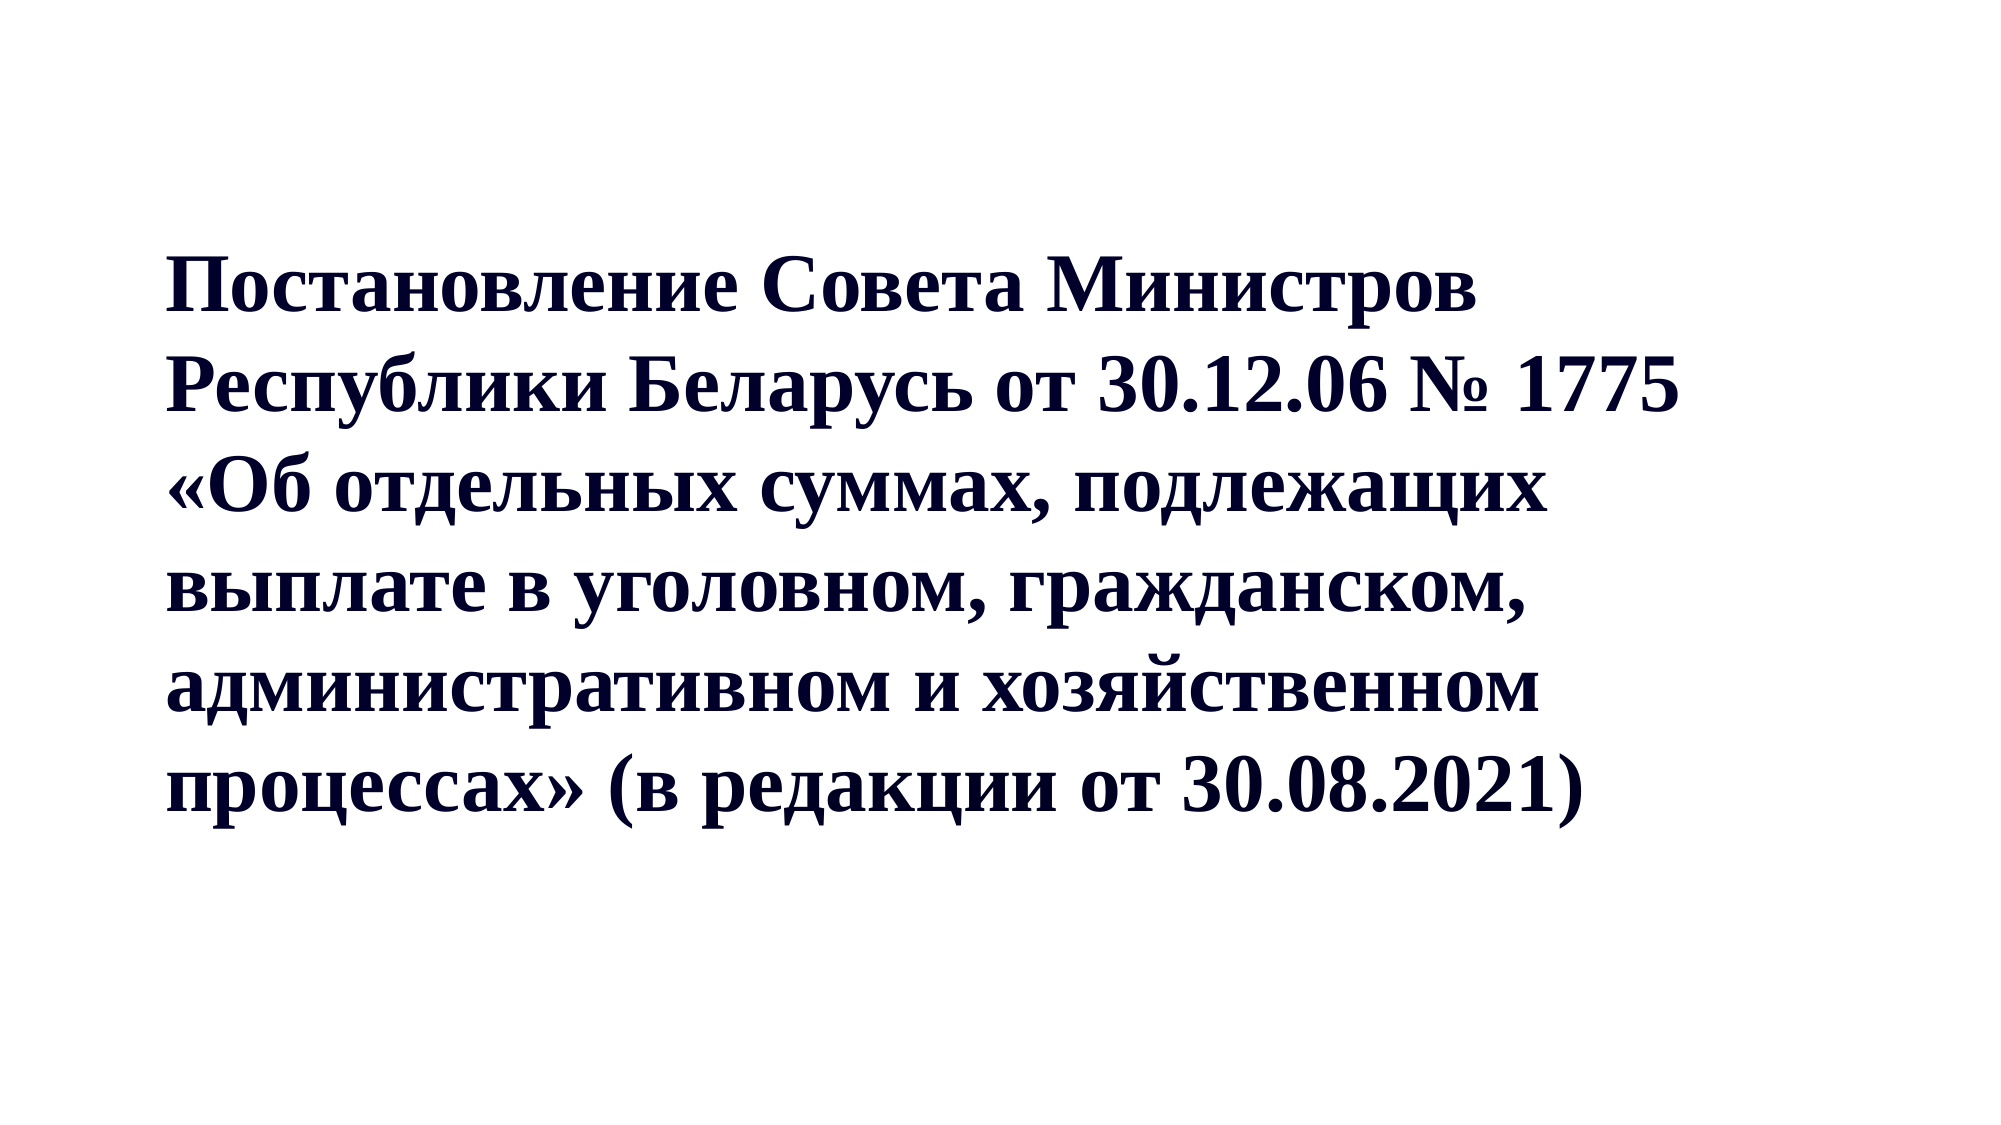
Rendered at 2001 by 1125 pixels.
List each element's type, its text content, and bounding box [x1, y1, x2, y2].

list Постановление Совета Министров Республики Беларусь от 30.12.06 № 1775 «Об отдельных суммах, подлежащих выплате в уголовном, гражданском, административном и хозяйственном процессах» (в редакции от 30.08.2021) [150, 113, 1850, 1000]
